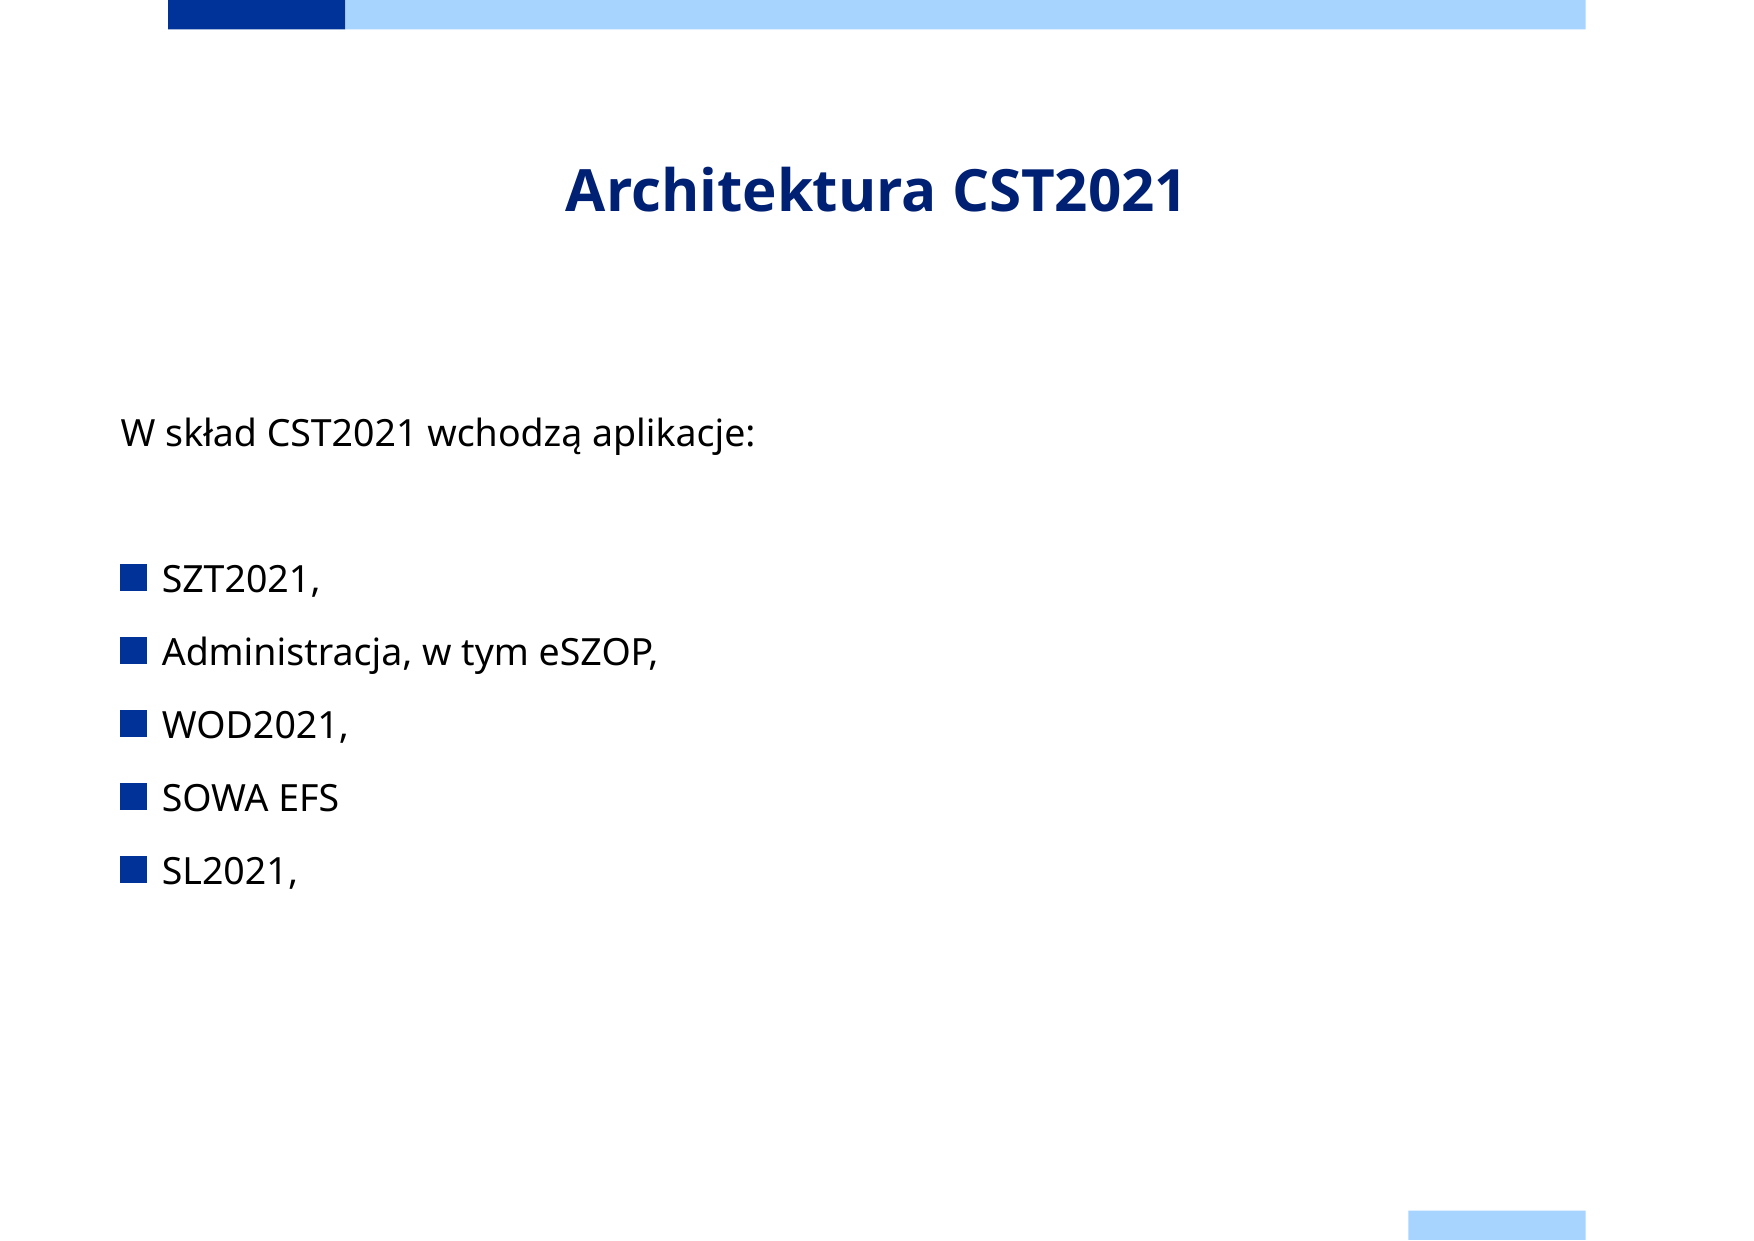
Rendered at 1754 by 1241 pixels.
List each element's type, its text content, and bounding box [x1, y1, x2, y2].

picture [120, 637, 147, 664]
picture [120, 564, 147, 591]
picture [120, 710, 147, 737]
title Architektura CST2021 [168, 147, 1586, 325]
picture [120, 856, 147, 883]
list W skład CST2021 wchodzą aplikacje: SZT2021, Administracja, w tym eSZOP, WOD2021, SOWA EFS SL2021, [120, 404, 1634, 1031]
picture [120, 783, 147, 810]
